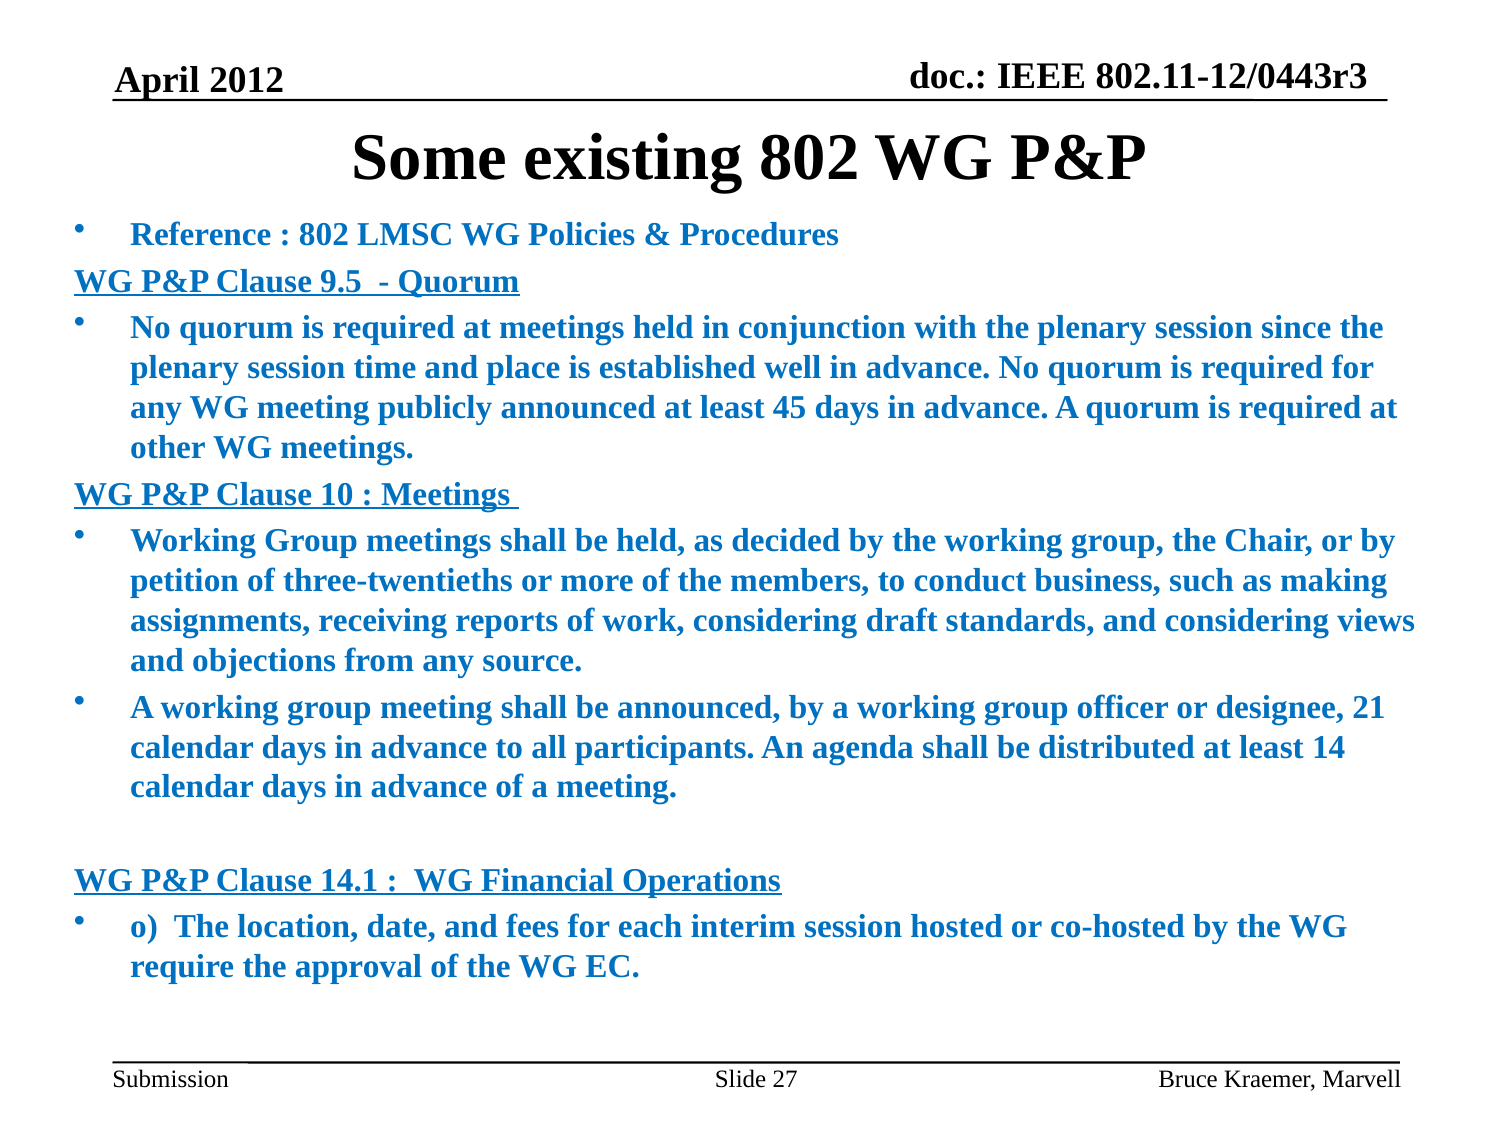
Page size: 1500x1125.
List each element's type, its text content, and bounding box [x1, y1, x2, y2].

list Reference : 802 LMSC WG Policies & Procedures WG P&P Clause 9.5 - Quorum No quorum is required at meetings held in conjunction with the plenary session since the plenary session time and place is established well in advance. No quorum is required for any WG meeting publicly announced at least 45 days in advance. A quorum is required at other WG meetings. WG P&P Clause 10 : Meetings Working Group meetings shall be held, as decided by the working group, the Chair, or by petition of three-twentieths or more of the members, to conduct business, such as making assignments, receiving reports of work, considering draft standards, and considering views and objections from any source. A working group meeting shall be announced, by a working group officer or designee, 21 calendar days in advance to all participants. An agenda shall be distributed at least 14 calendar days in advance of a meeting. WG P&P Clause 14.1 : WG Financial Operations o) The location, date, and fees for each interim session hosted or co-hosted by the WG require the approval of the WG EC. [58, 204, 1436, 1041]
title Some existing 802 WG P&P [112, 112, 1388, 193]
footer Bruce Kraemer, Marvell [1079, 1062, 1402, 1093]
slide_number Slide 27 [712, 1062, 800, 1093]
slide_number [114, 54, 309, 100]
